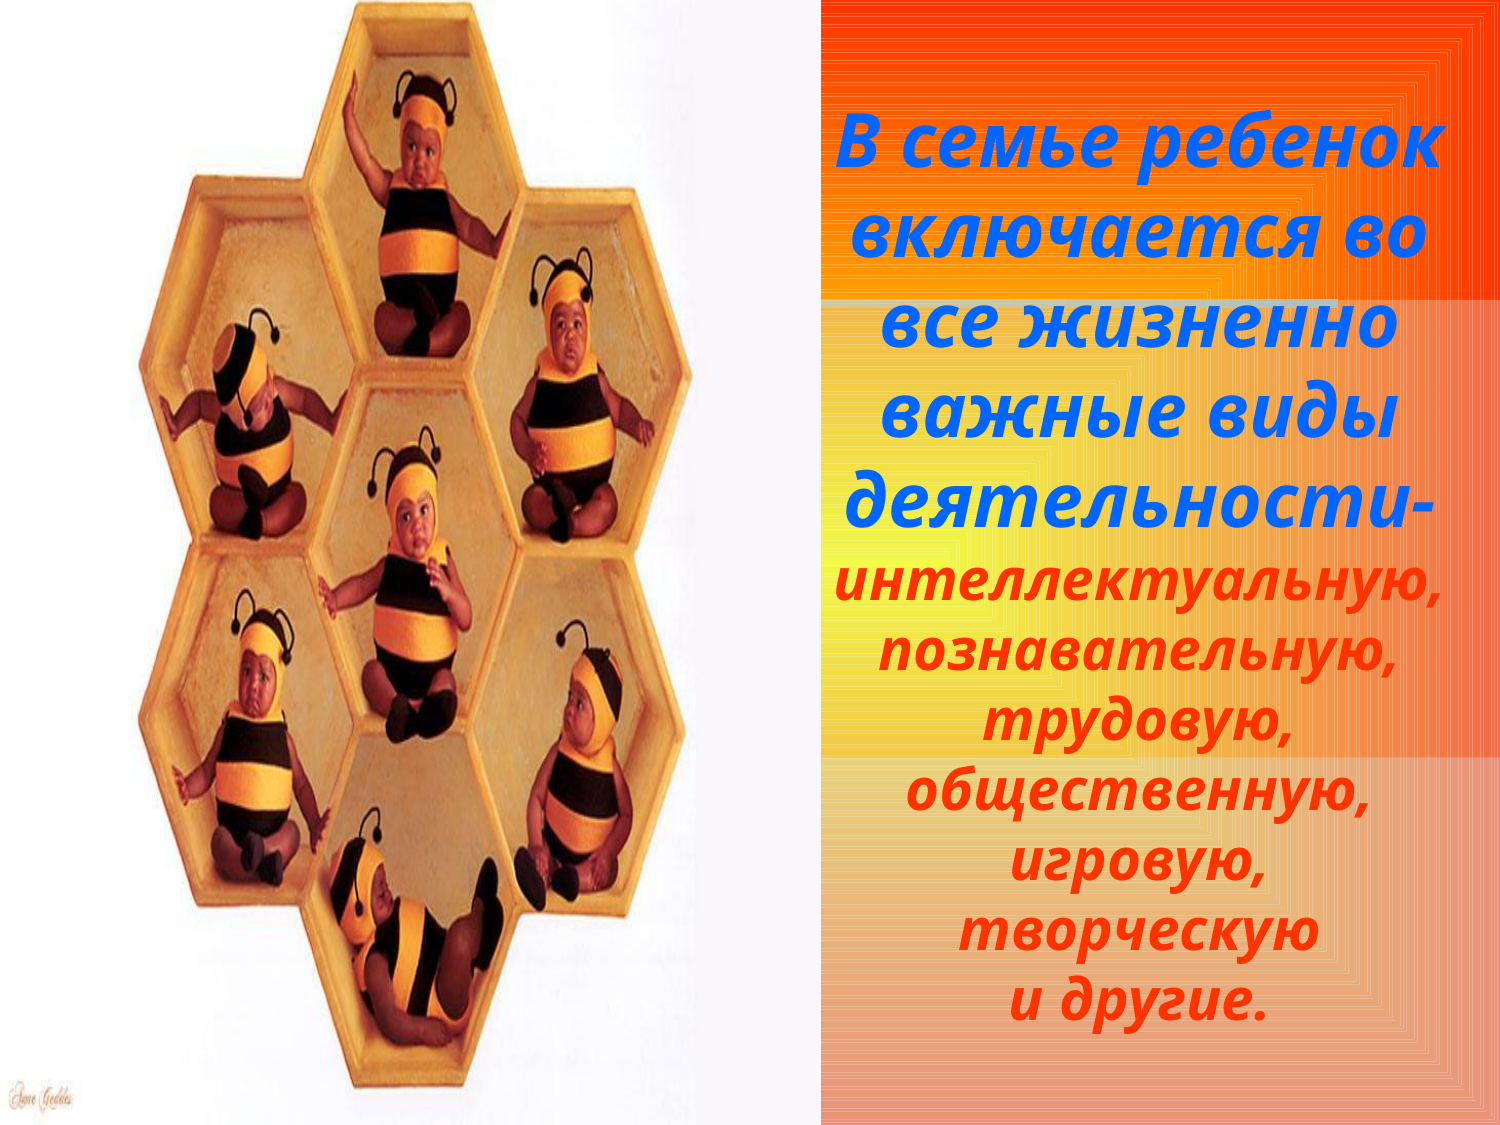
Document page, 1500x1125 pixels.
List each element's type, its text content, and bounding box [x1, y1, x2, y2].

title В семье ребенок включается во все жизненно важные виды деятельности- интеллектуальную, познавательную, трудовую, общественную, игровую, творческую и другие. [826, 30, 1471, 1095]
picture [0, 0, 822, 1125]
